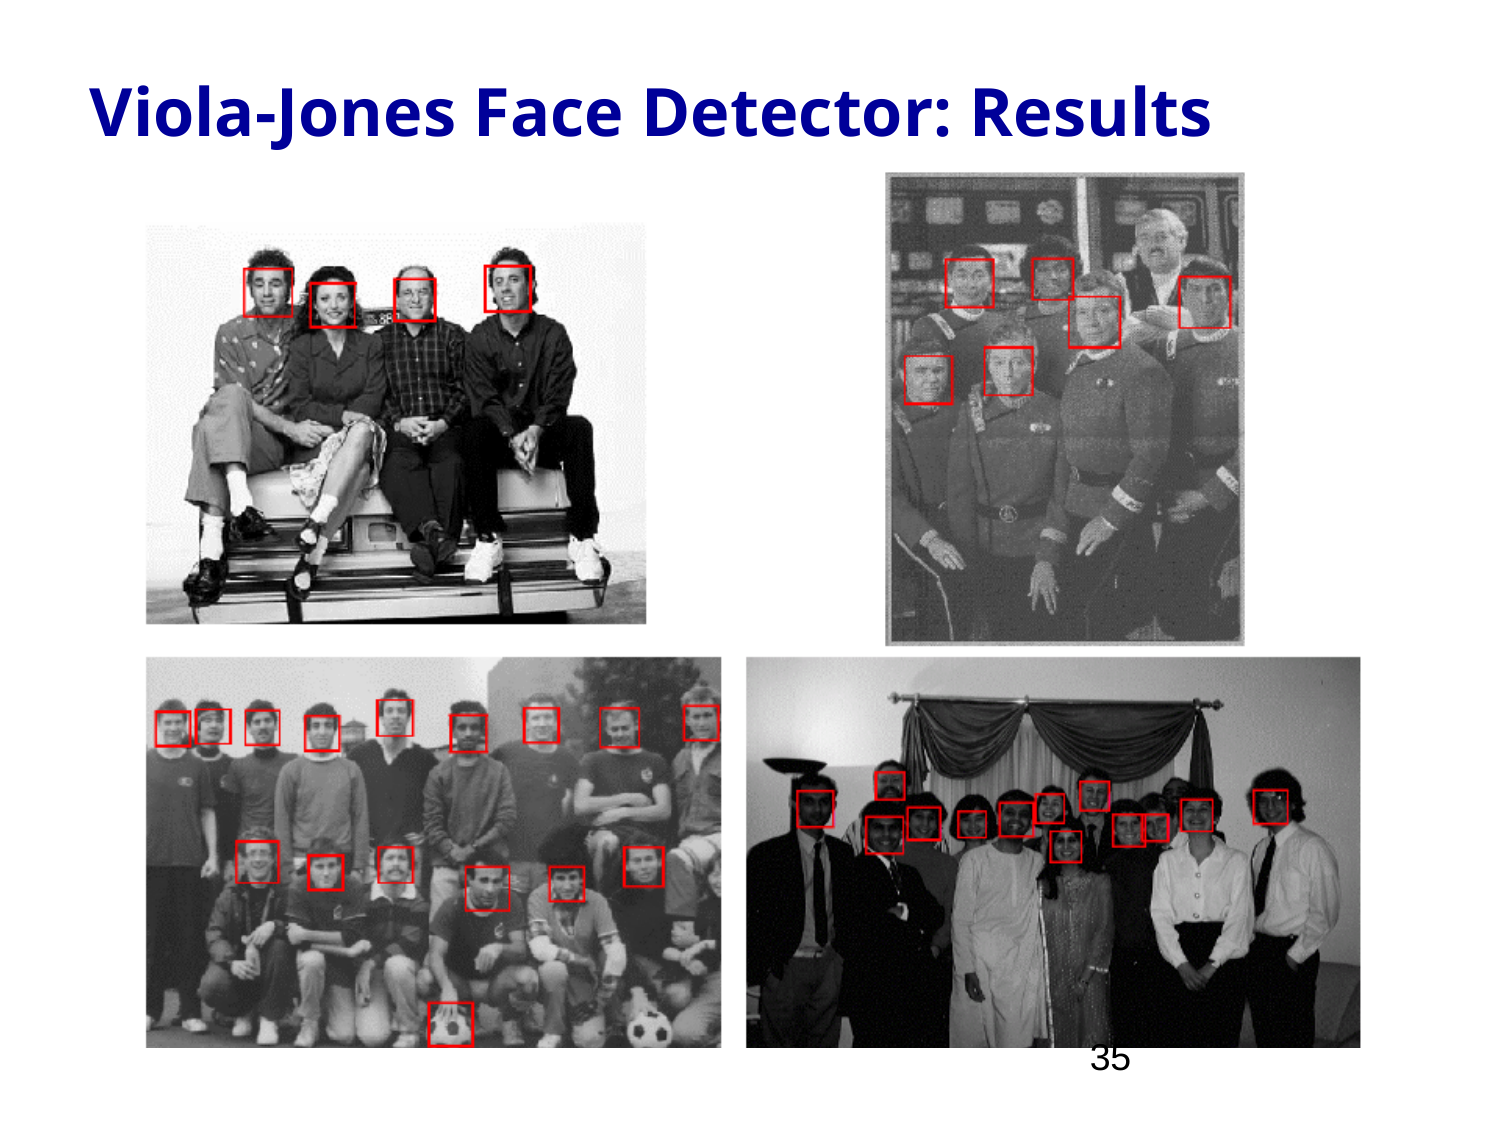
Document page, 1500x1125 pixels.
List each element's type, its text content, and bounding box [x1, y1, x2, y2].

picture [108, 160, 1391, 1048]
text_box Viola-Jones Face Detector: Results [74, 62, 1275, 163]
slide_number 35 [1074, 1055, 1388, 1100]
